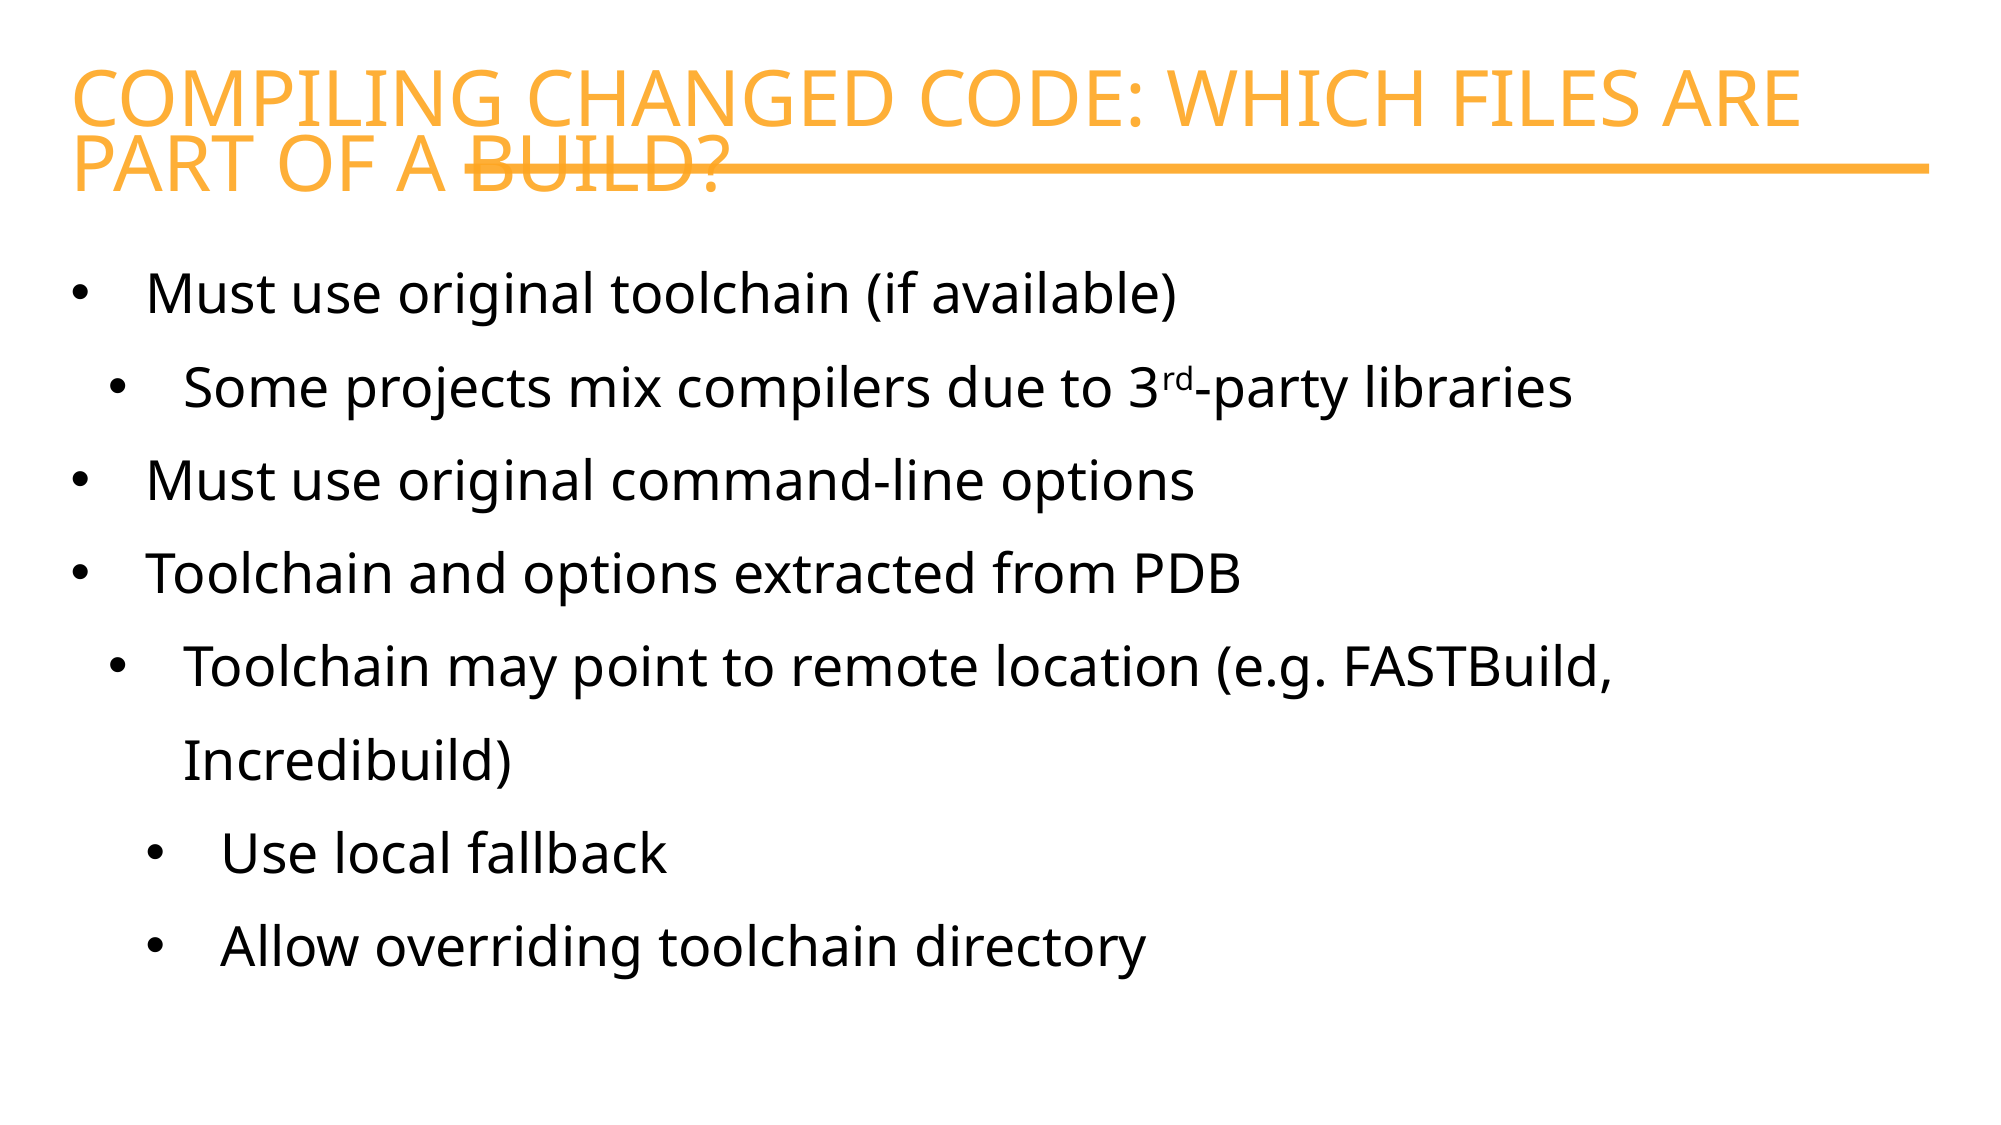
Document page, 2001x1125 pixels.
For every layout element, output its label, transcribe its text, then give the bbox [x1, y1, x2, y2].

text_box Must use original toolchain (if available) Some projects mix compilers due to 3rd-party libraries Must use original command-line options Toolchain and options extracted from PDB Toolchain may point to remote location (e.g. FASTBuild, Incredibuild) Use local fallback Allow overriding toolchain directory [70, 231, 1930, 988]
text_box [464, 163, 1930, 174]
text_box COMPILING CHANGED CODE: WHICH FILES ARE PART OF A BUILD? [70, 74, 1930, 191]
